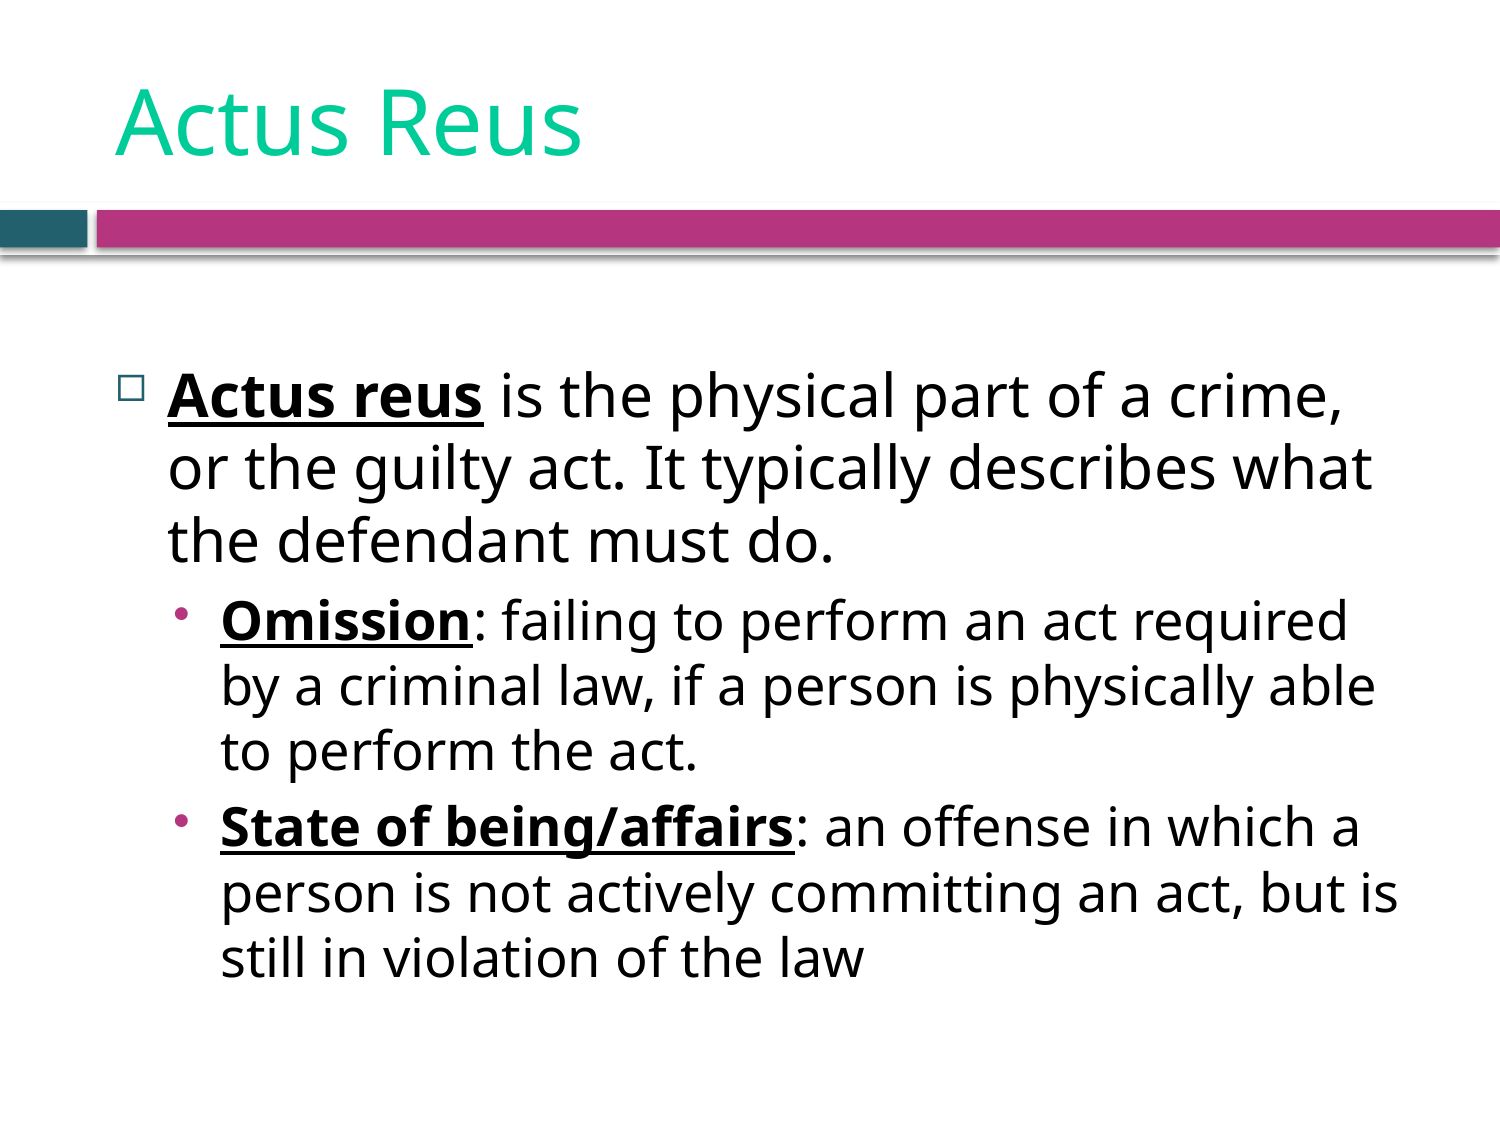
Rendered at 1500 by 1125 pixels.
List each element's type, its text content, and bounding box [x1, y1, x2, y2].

list Actus reus is the physical part of a crime, or the guilty act. It typically describes what the defendant must do. Omission: failing to perform an act required by a criminal law, if a person is physically able to perform the act. State of being/affairs: an offense in which a person is not actively committing an act, but is still in violation of the law [100, 262, 1438, 1000]
title Actus Reus [100, 37, 1438, 200]
